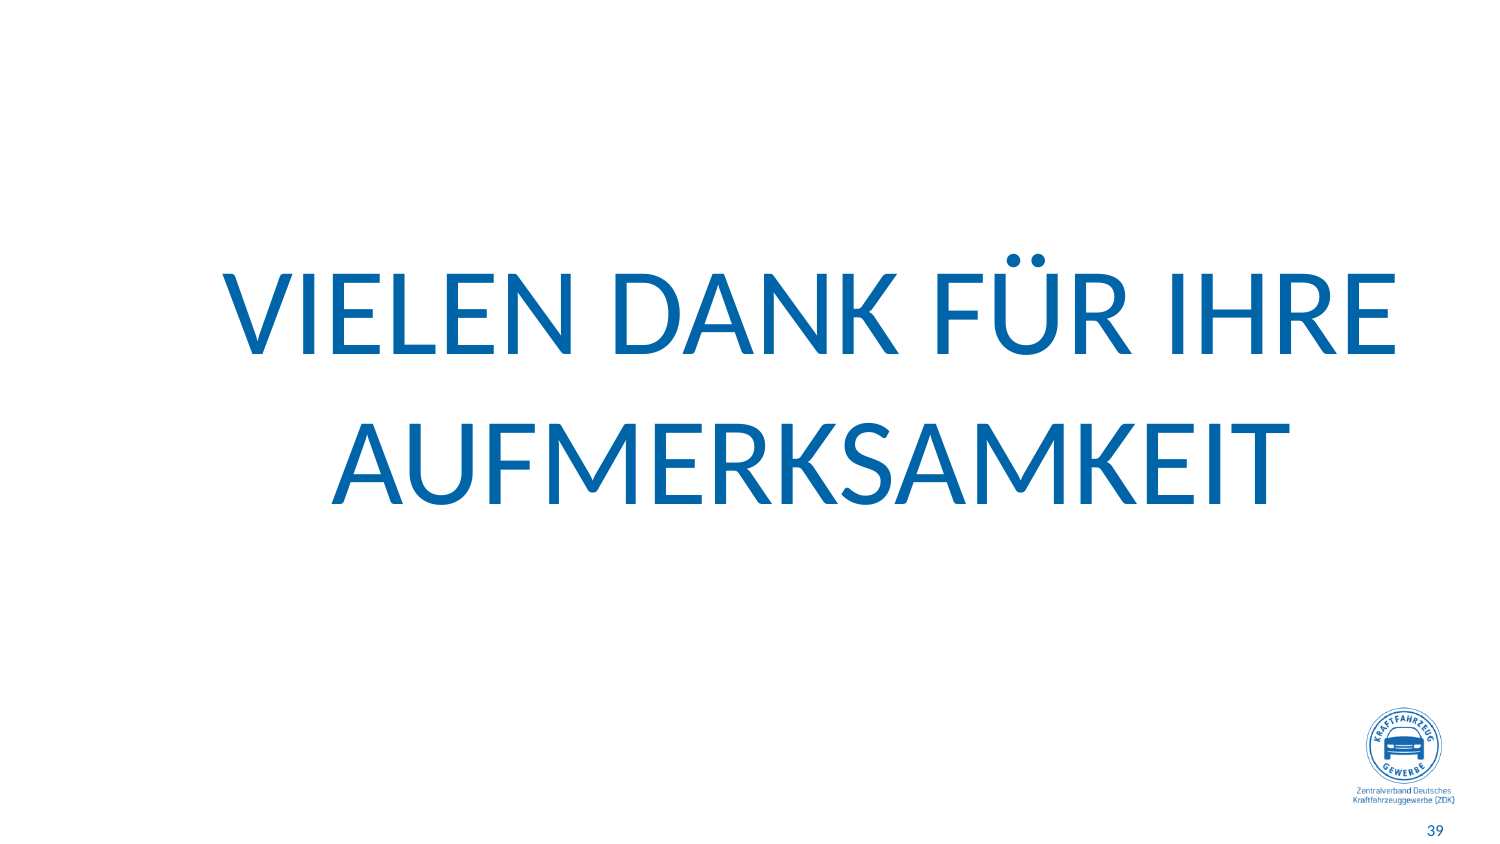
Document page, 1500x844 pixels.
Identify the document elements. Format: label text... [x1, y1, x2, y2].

list VIELEN DANK FÜR IHRE AUFMERKSAMKEIT [165, 222, 1459, 773]
picture [1352, 773, 1455, 805]
slide_number 39 [1376, 815, 1459, 844]
